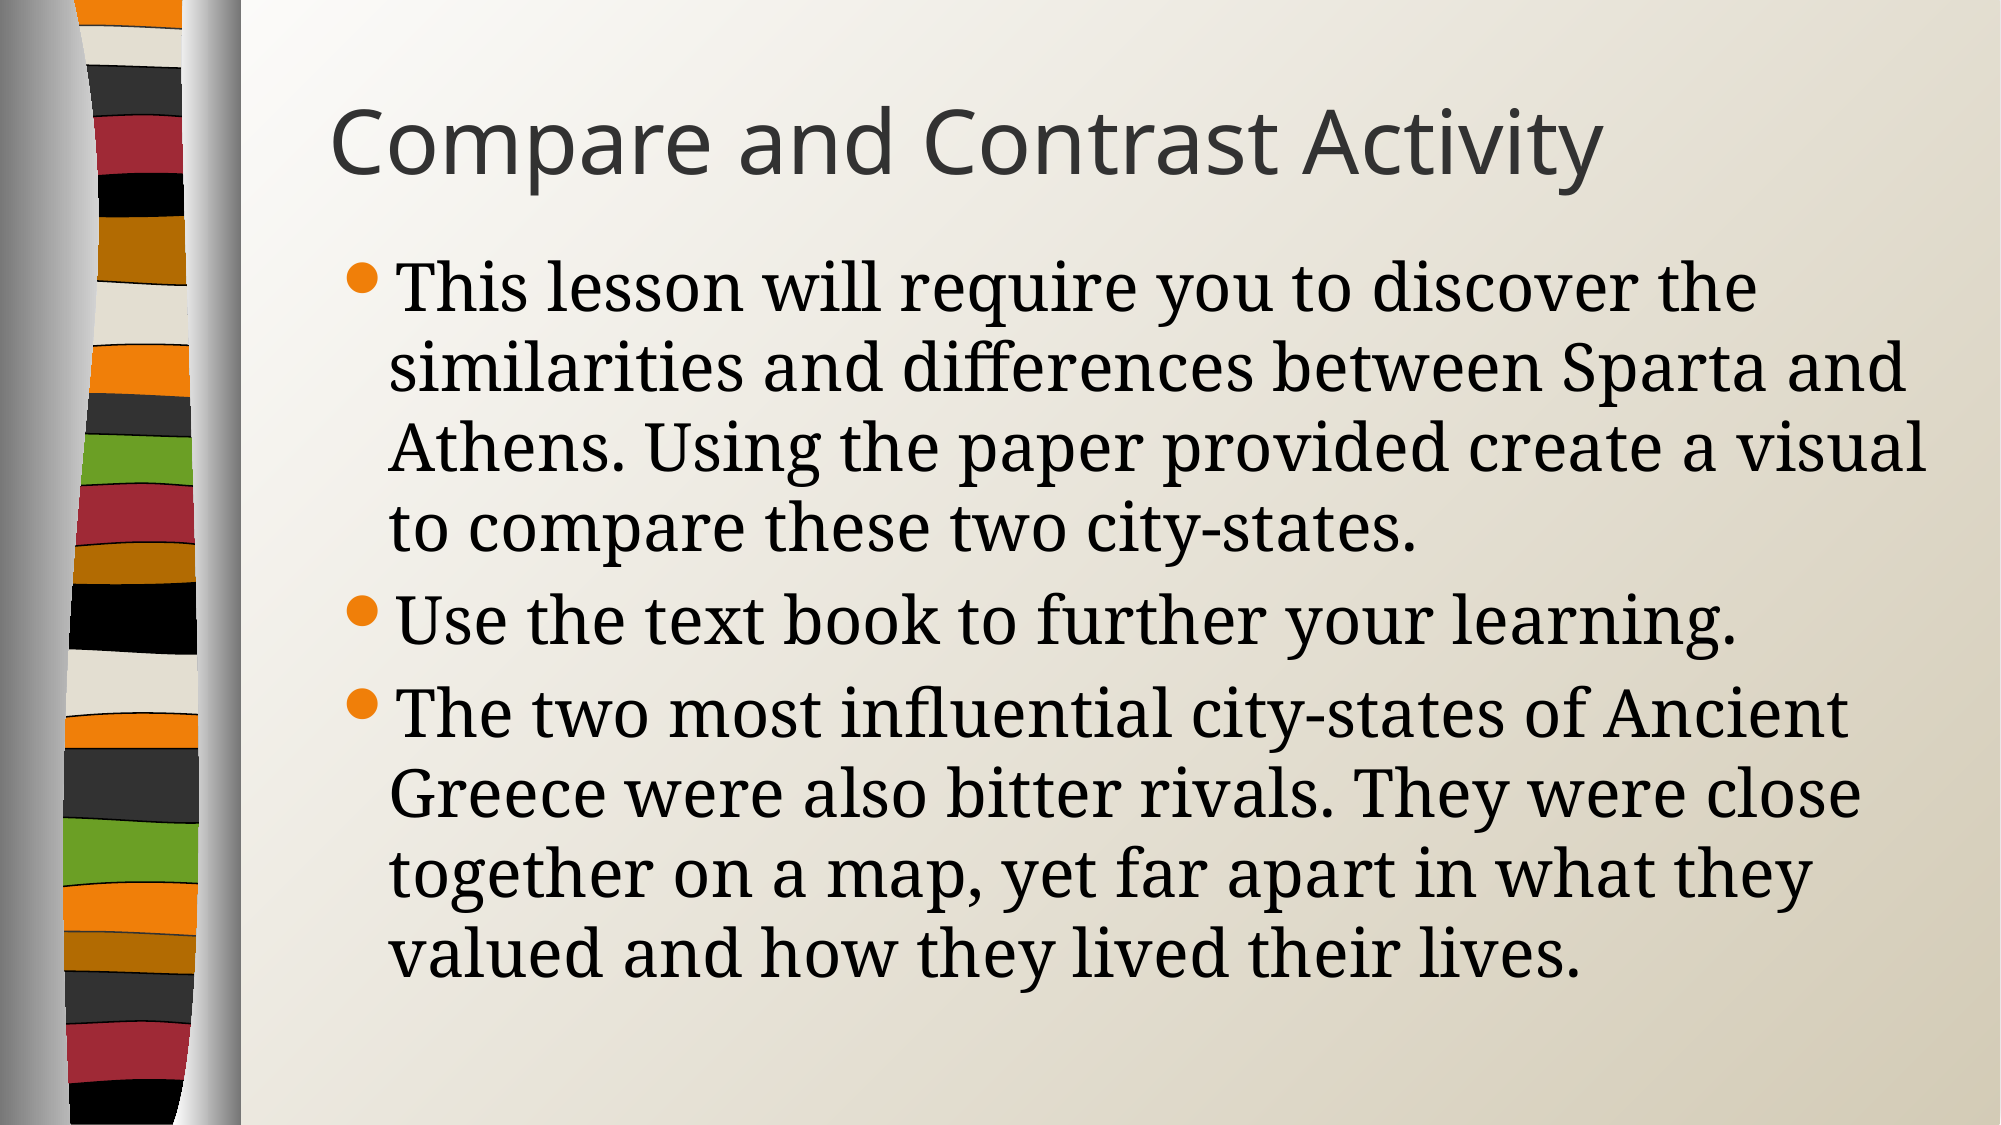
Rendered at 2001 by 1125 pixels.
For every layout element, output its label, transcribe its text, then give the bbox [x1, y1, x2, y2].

list This lesson will require you to discover the similarities and differences between Sparta and Athens. Using the paper provided create a visual to compare these two city-states. Use the text book to further your learning. The two most influential city-states of Ancient Greece were also bitter rivals. They were close together on a map, yet far apart in what they valued and how they lived their lives. [313, 237, 1954, 1025]
title Compare and Contrast Activity [313, 45, 1954, 233]
